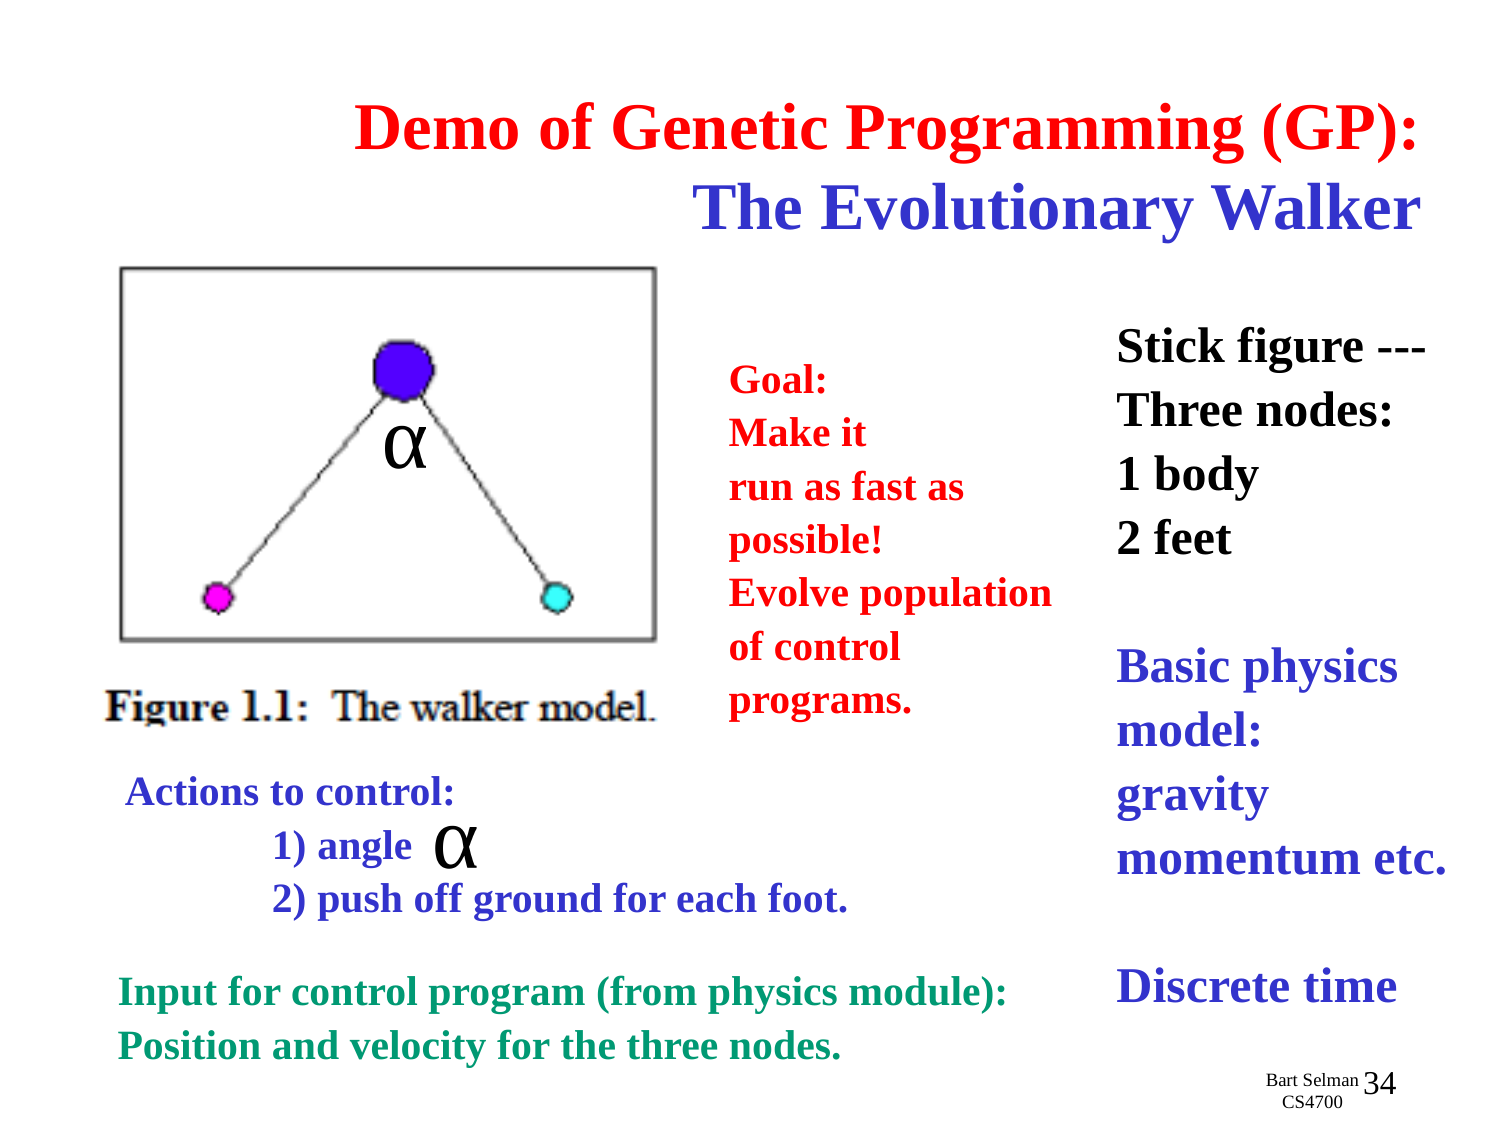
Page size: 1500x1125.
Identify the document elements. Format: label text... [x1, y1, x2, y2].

text_box Input for control program (from physics module): Position and velocity for the three nodes. [102, 962, 1025, 1076]
text_box Stick figure --- Three nodes: 1 body 2 feet Basic physics model: gravity momentum etc. Discrete time [1101, 312, 1463, 1021]
text_box Goal: Make it run as fast as possible! Evolve population of control programs. [713, 349, 1068, 730]
picture [62, 237, 697, 759]
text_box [112, 762, 872, 936]
title Demo of Genetic Programming (GP): The Evolutionary Walker [174, 50, 1438, 275]
